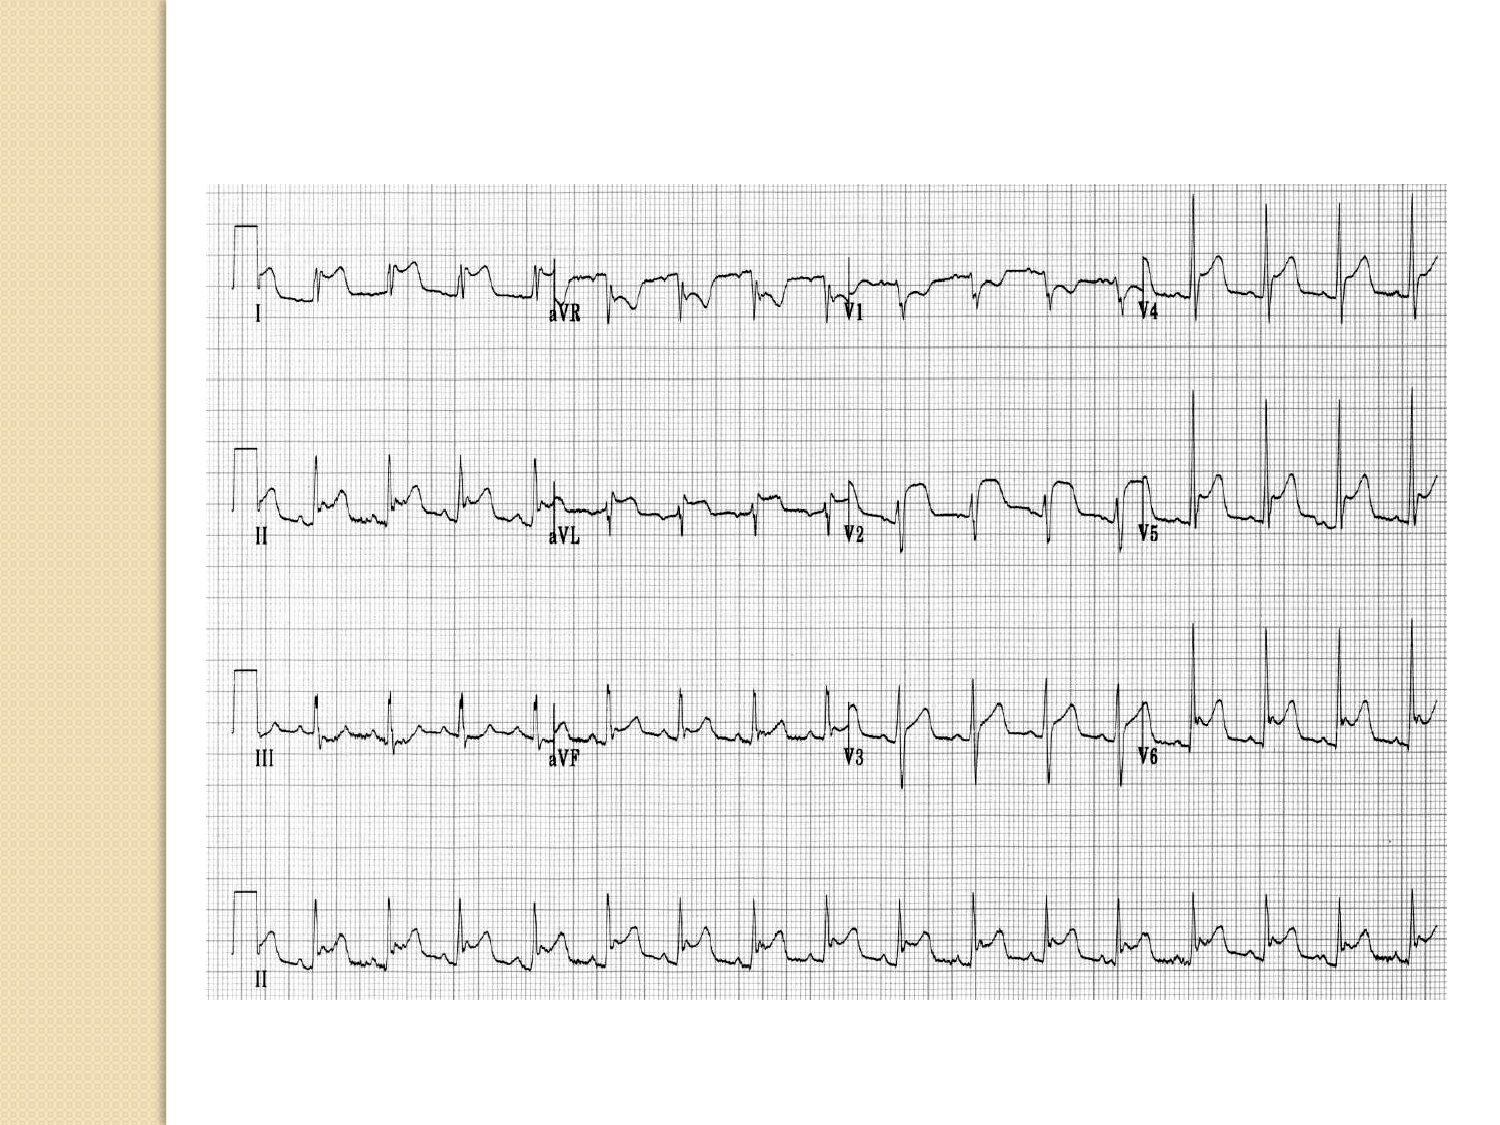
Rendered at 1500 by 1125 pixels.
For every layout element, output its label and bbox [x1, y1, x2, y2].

picture [206, 184, 1448, 1000]
